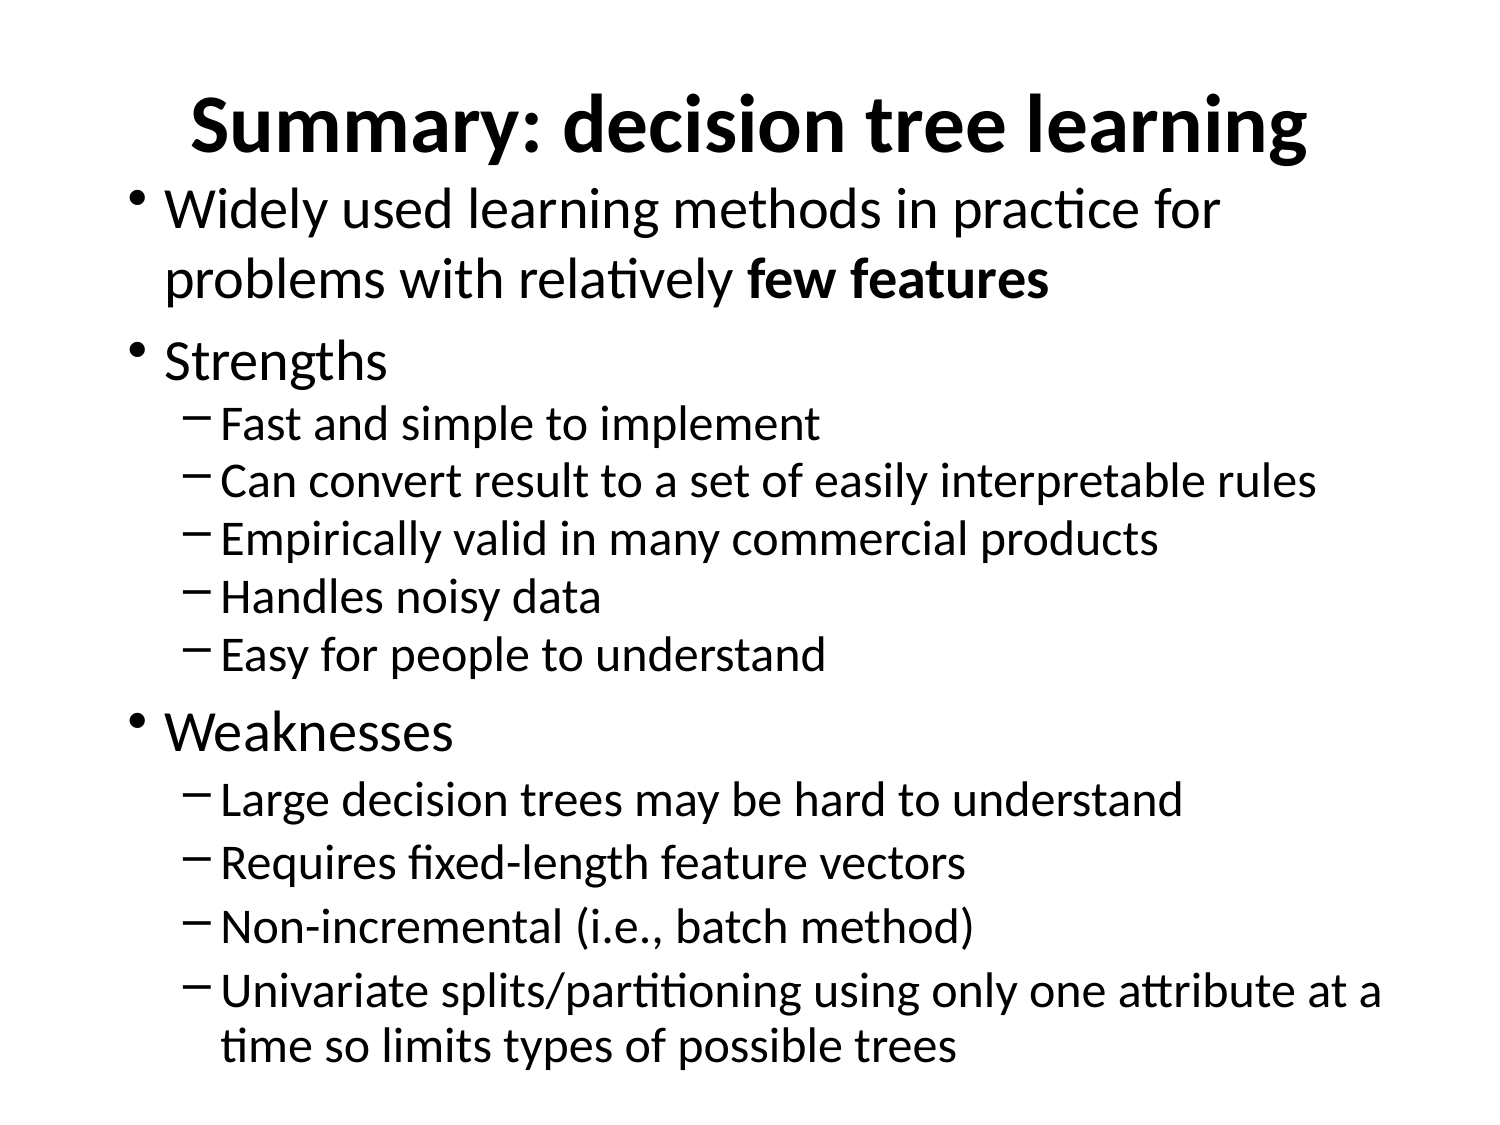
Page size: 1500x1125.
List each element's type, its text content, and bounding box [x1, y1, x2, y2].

title Summary: decision tree learning [112, 24, 1388, 162]
list Widely used learning methods in practice for problems with relatively few features Strengths Fast and simple to implement Can convert result to a set of easily interpretable rules Empirically valid in many commercial products Handles noisy data Easy for people to understand Weaknesses Large decision trees may be hard to understand Requires fixed-length feature vectors Non-incremental (i.e., batch method) Univariate splits/partitioning using only one attribute at a time so limits types of possible trees [112, 162, 1450, 1075]
